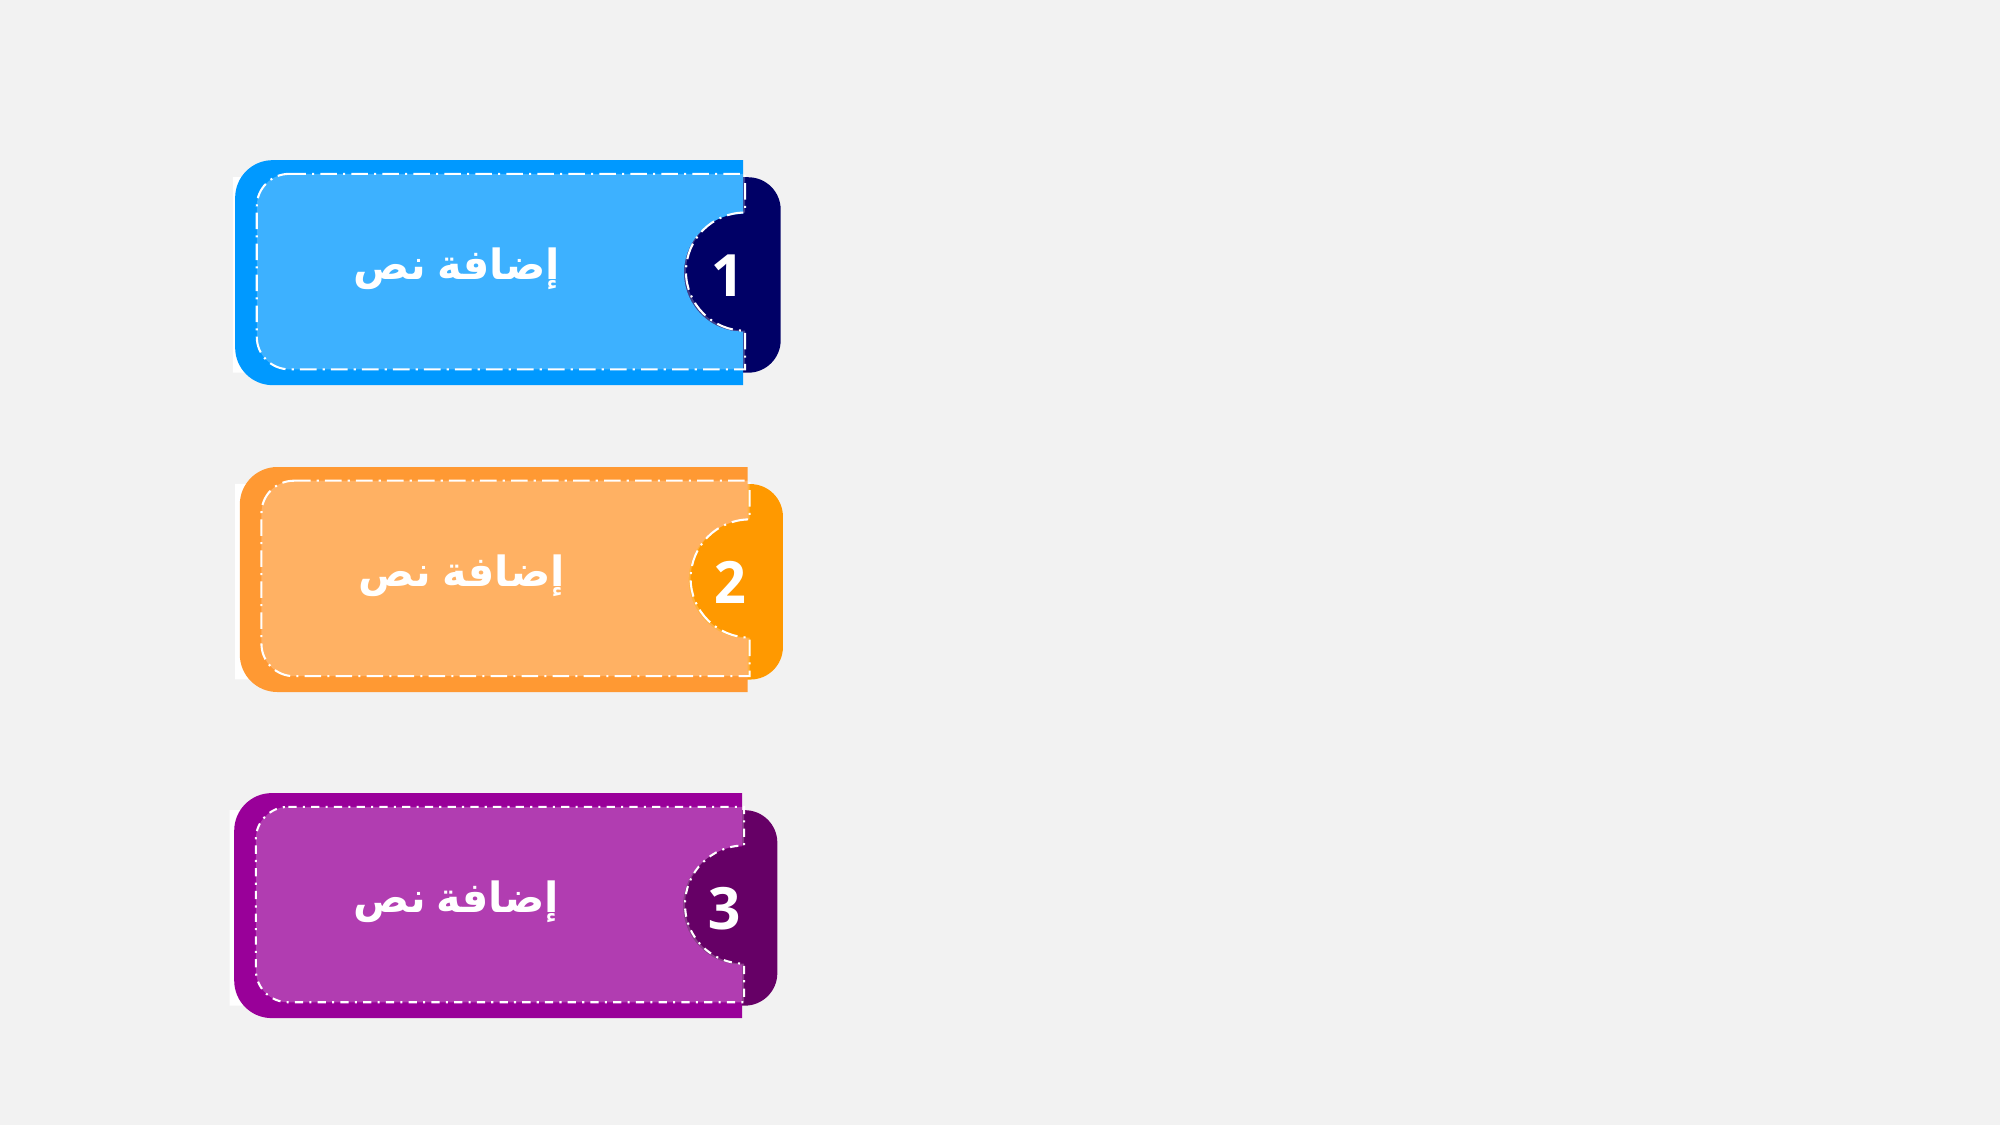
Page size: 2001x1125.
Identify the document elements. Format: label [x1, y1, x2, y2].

text_box [235, 160, 746, 386]
text_box [750, 483, 783, 680]
text_box [239, 466, 750, 692]
text_box [745, 810, 778, 1006]
text_box [234, 793, 745, 1019]
text_box [746, 177, 781, 373]
text_box [229, 810, 234, 1006]
text_box [235, 483, 239, 680]
